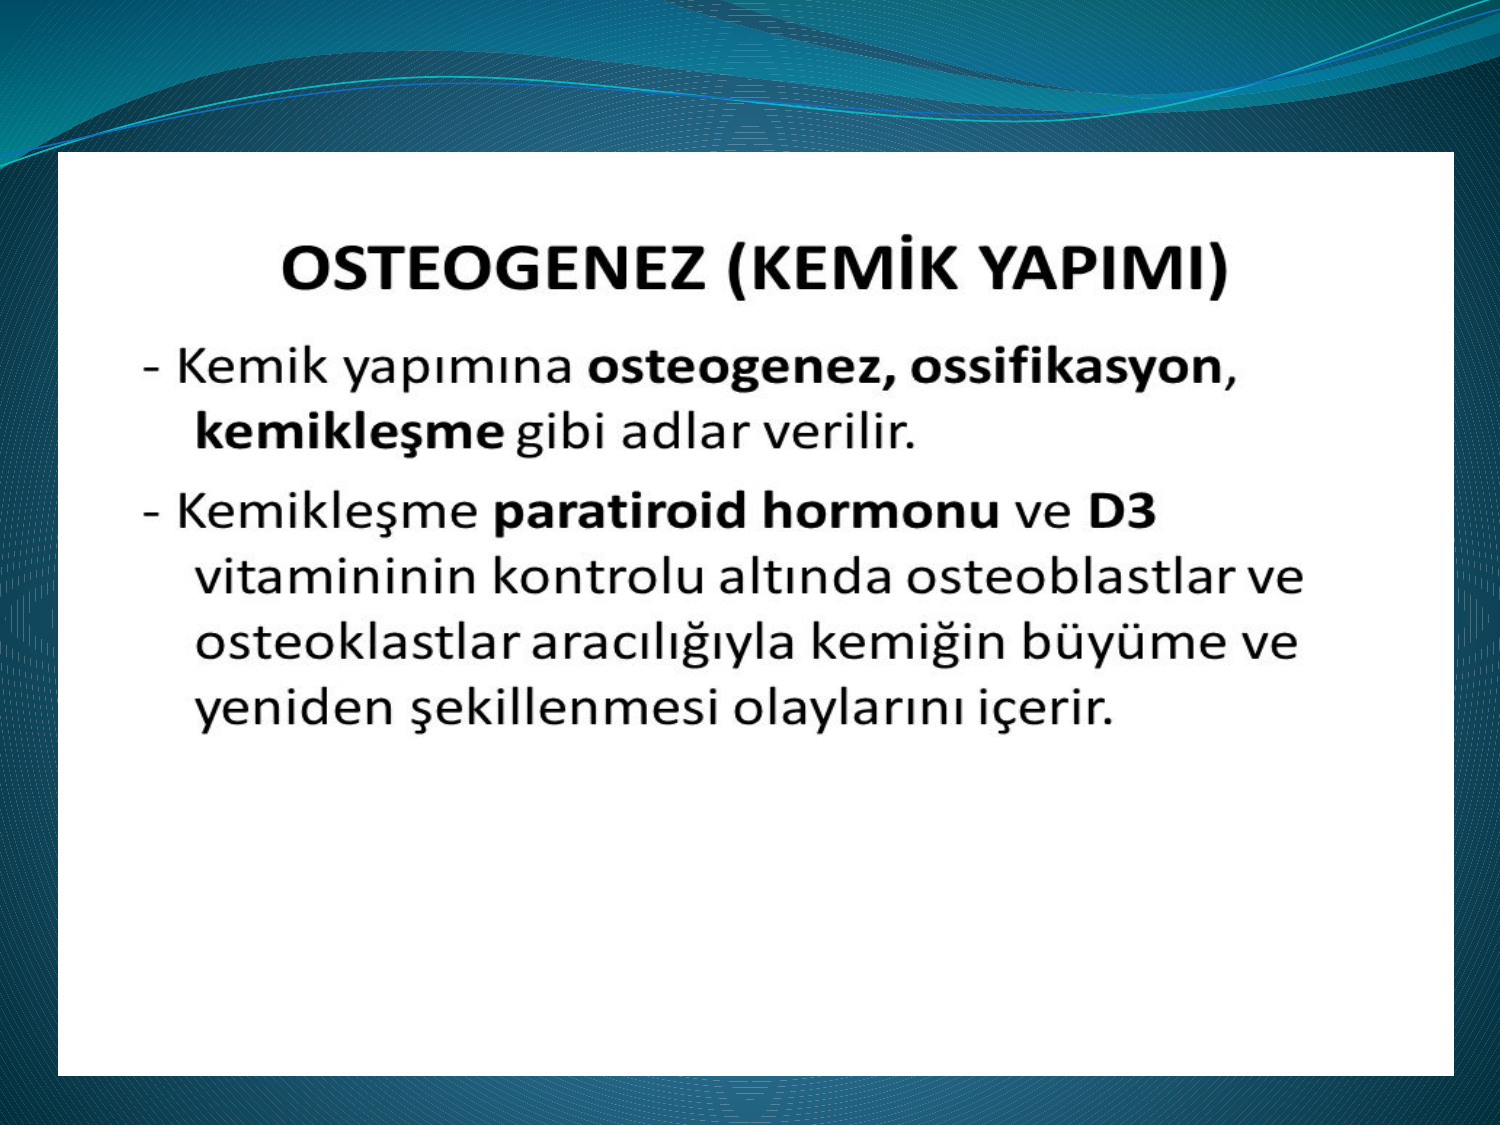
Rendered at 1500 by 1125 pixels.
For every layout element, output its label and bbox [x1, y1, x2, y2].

picture [58, 152, 1454, 1076]
